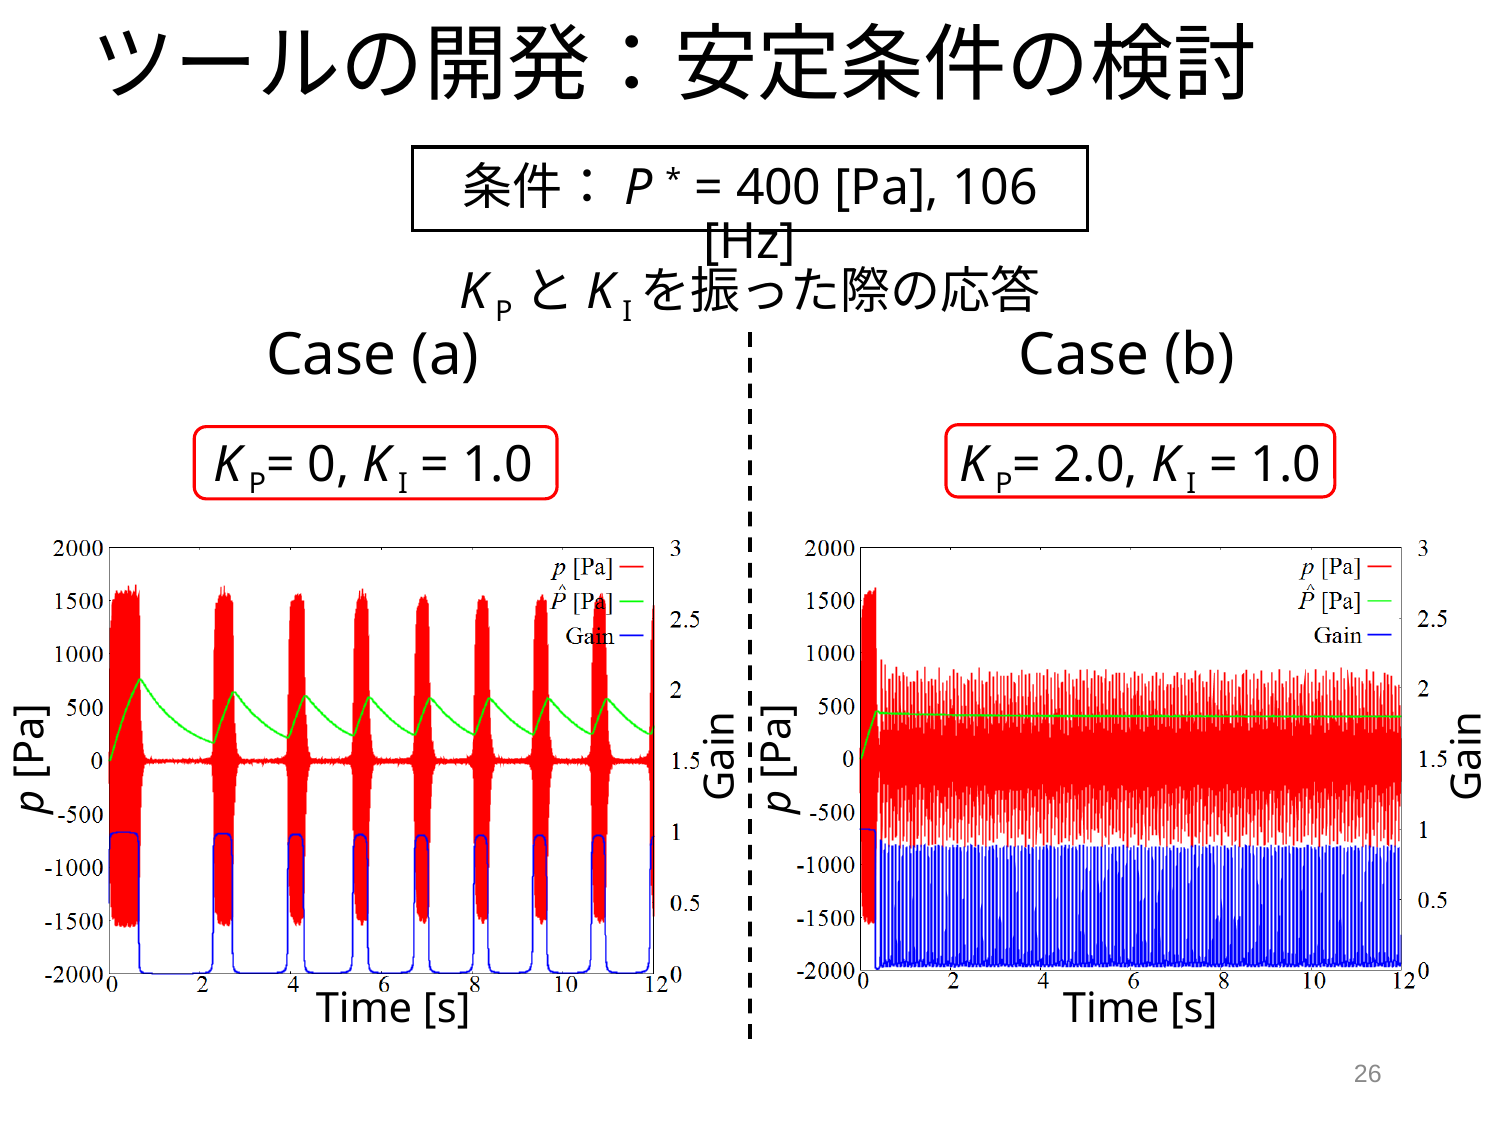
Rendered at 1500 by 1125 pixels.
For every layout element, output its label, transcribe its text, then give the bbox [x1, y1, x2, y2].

text_box Case (b) [988, 316, 1265, 380]
text_box ツールの開発：安定条件の検討 [76, 0, 1427, 122]
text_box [0, 537, 747, 1042]
text_box K PとK I を振った際の応答 [283, 252, 1217, 333]
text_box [747, 537, 1500, 1042]
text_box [148, 424, 598, 499]
slide_number 26 [1059, 1042, 1397, 1103]
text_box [916, 424, 1365, 497]
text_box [412, 146, 1088, 231]
text_box Case (a) [234, 316, 511, 380]
